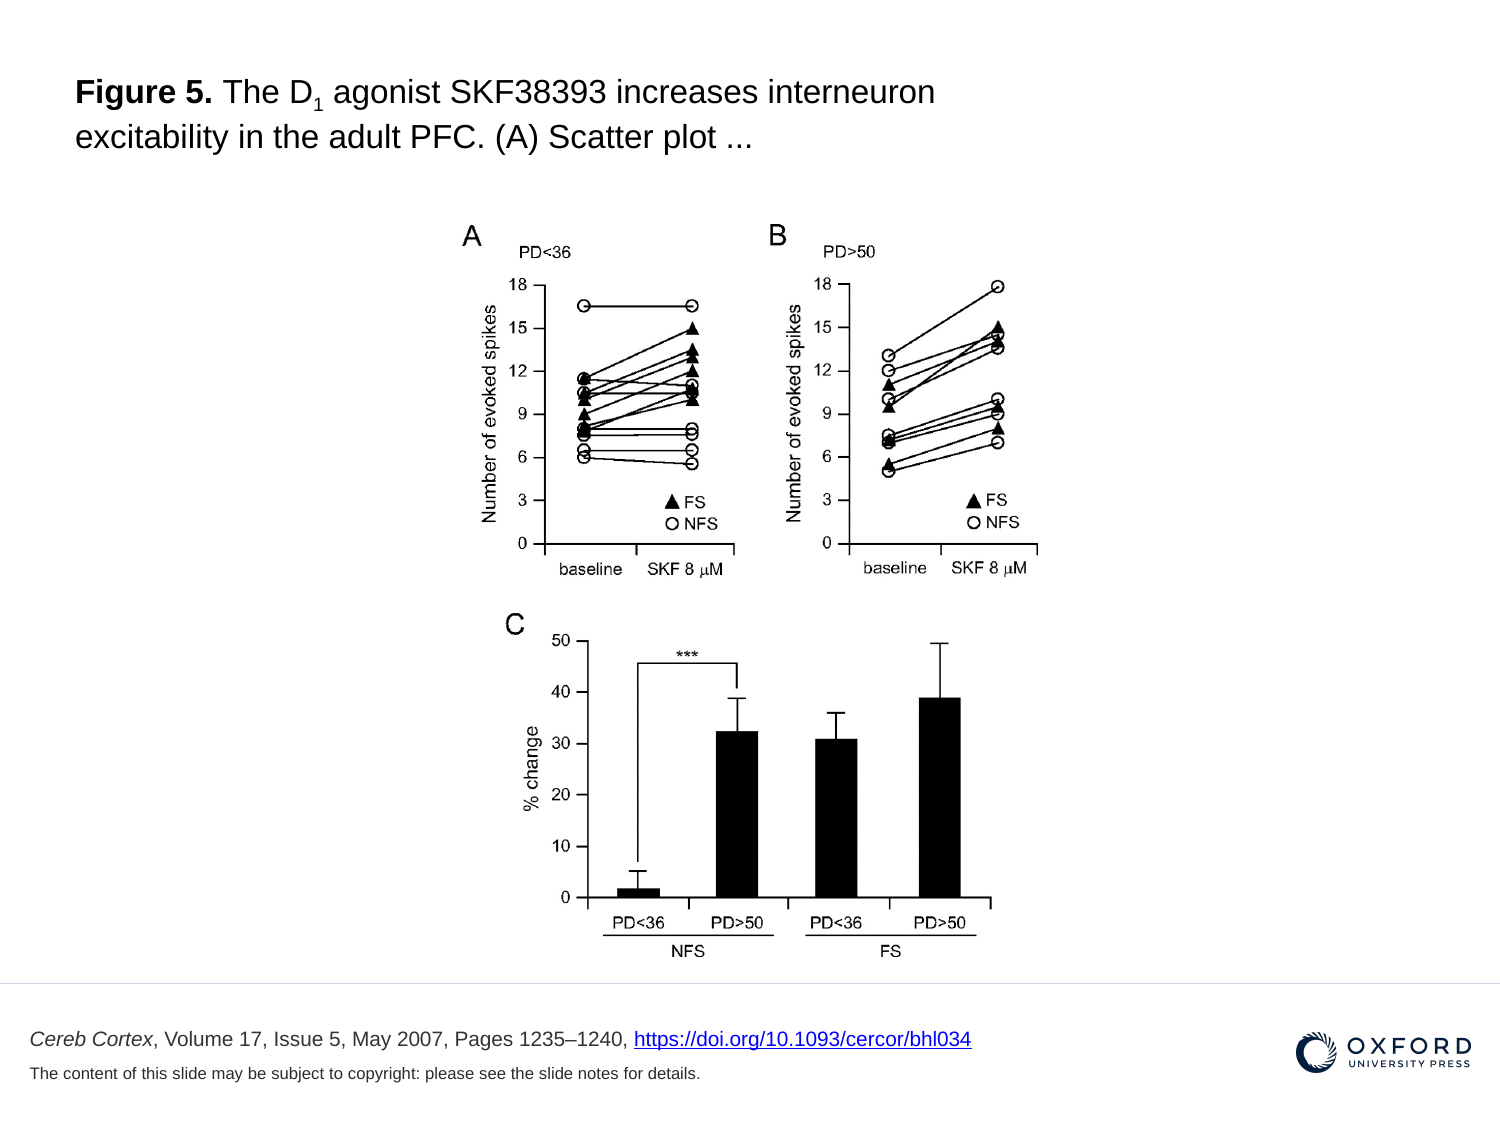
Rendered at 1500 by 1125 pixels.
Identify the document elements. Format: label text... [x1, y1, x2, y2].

picture [462, 224, 1038, 957]
title Figure 5. The D1 agonist SKF38393 increases interneuron excitability in the adult PFC. (A) Scatter plot ... [75, 69, 1078, 171]
footer Cereb Cortex, Volume 17, Issue 5, May 2007, Pages 1235–1240, https://doi.org/10.1093/cercor/bhl034 The content of this slide may be subject to copyright: please see the slide notes for details. [0, 983, 1260, 1125]
picture [1296, 1032, 1471, 1073]
